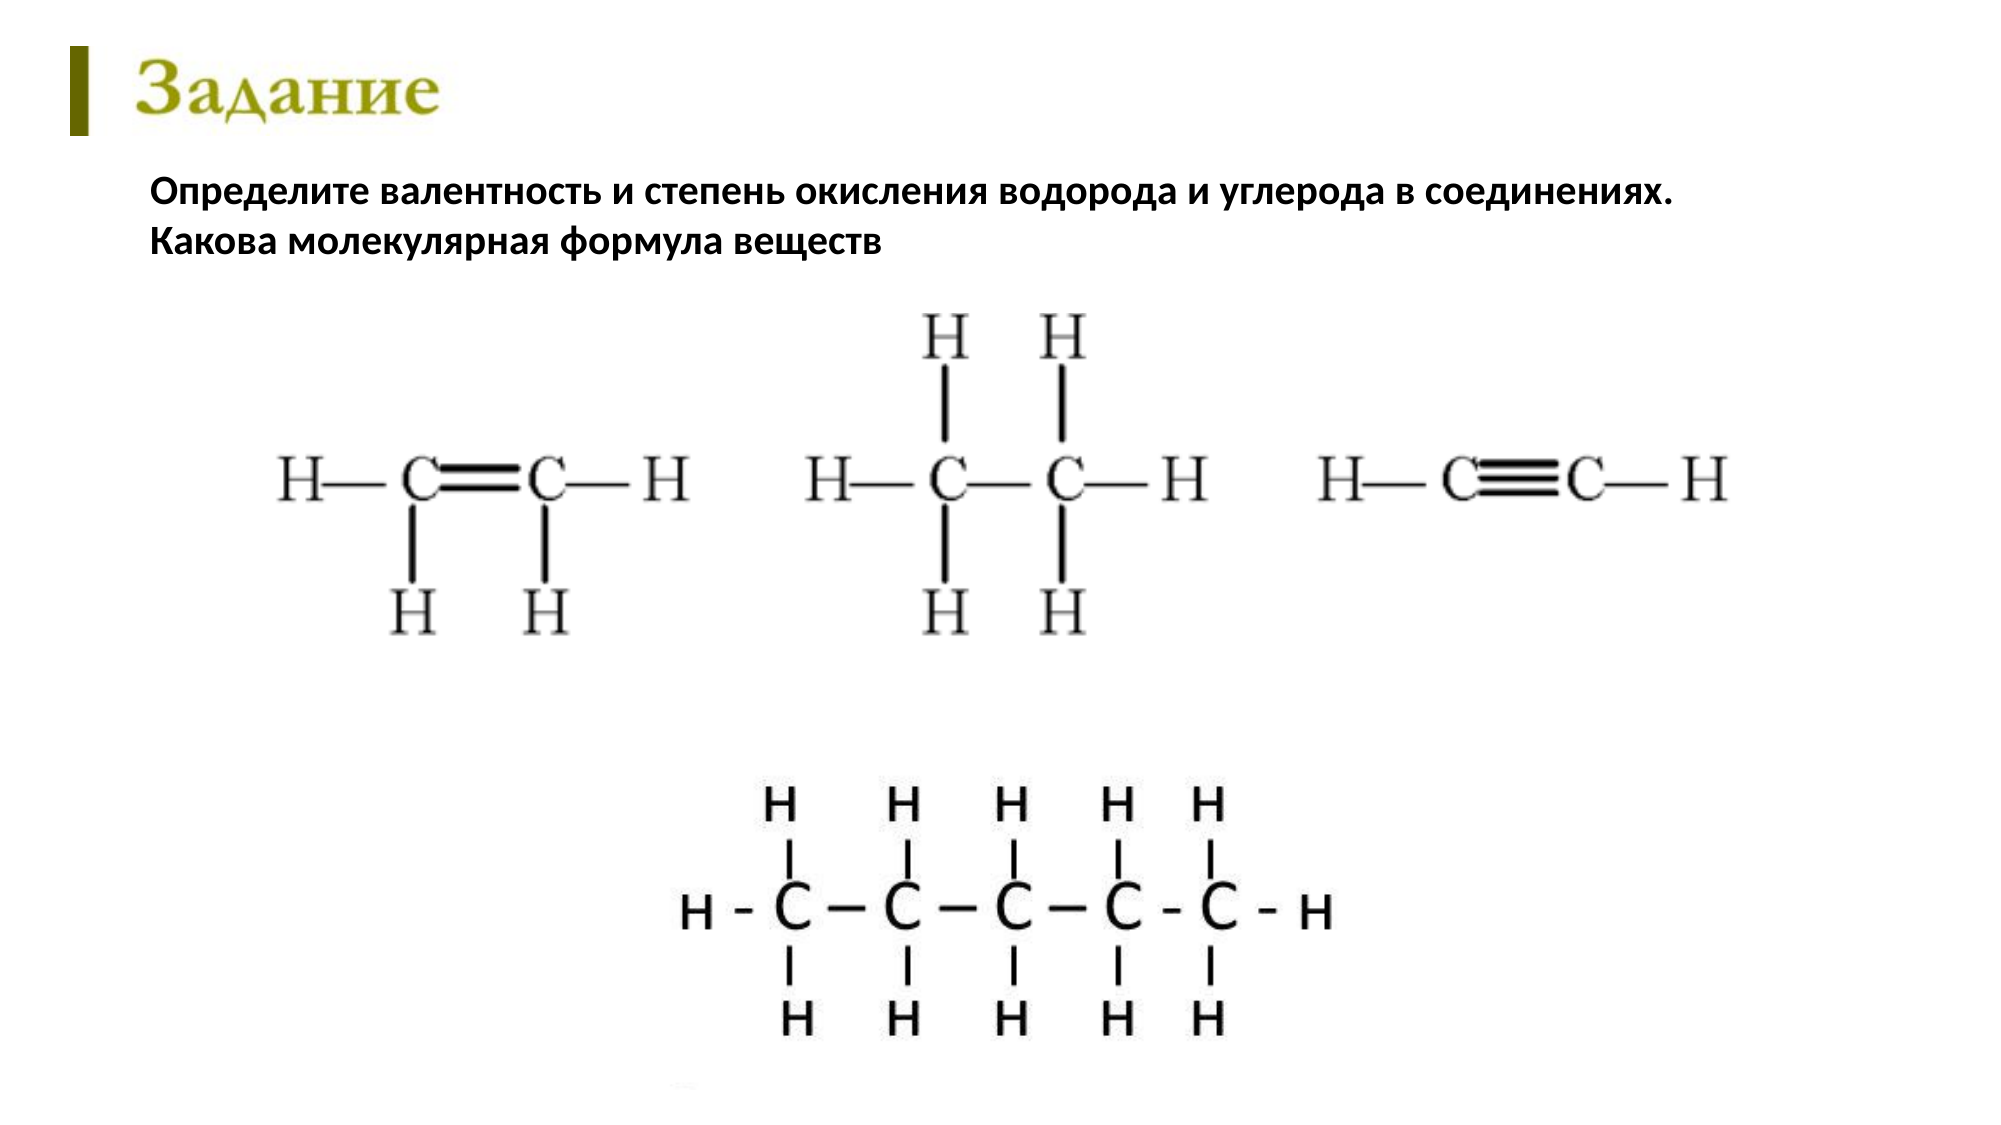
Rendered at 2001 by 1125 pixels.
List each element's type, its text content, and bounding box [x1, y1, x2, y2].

picture [243, 313, 1762, 675]
picture [655, 745, 1351, 1090]
text_box Определите валентность и степень окисления водорода и углерода в соединениях. Какова молекулярная формула веществ [135, 155, 1797, 271]
picture [70, 46, 491, 136]
